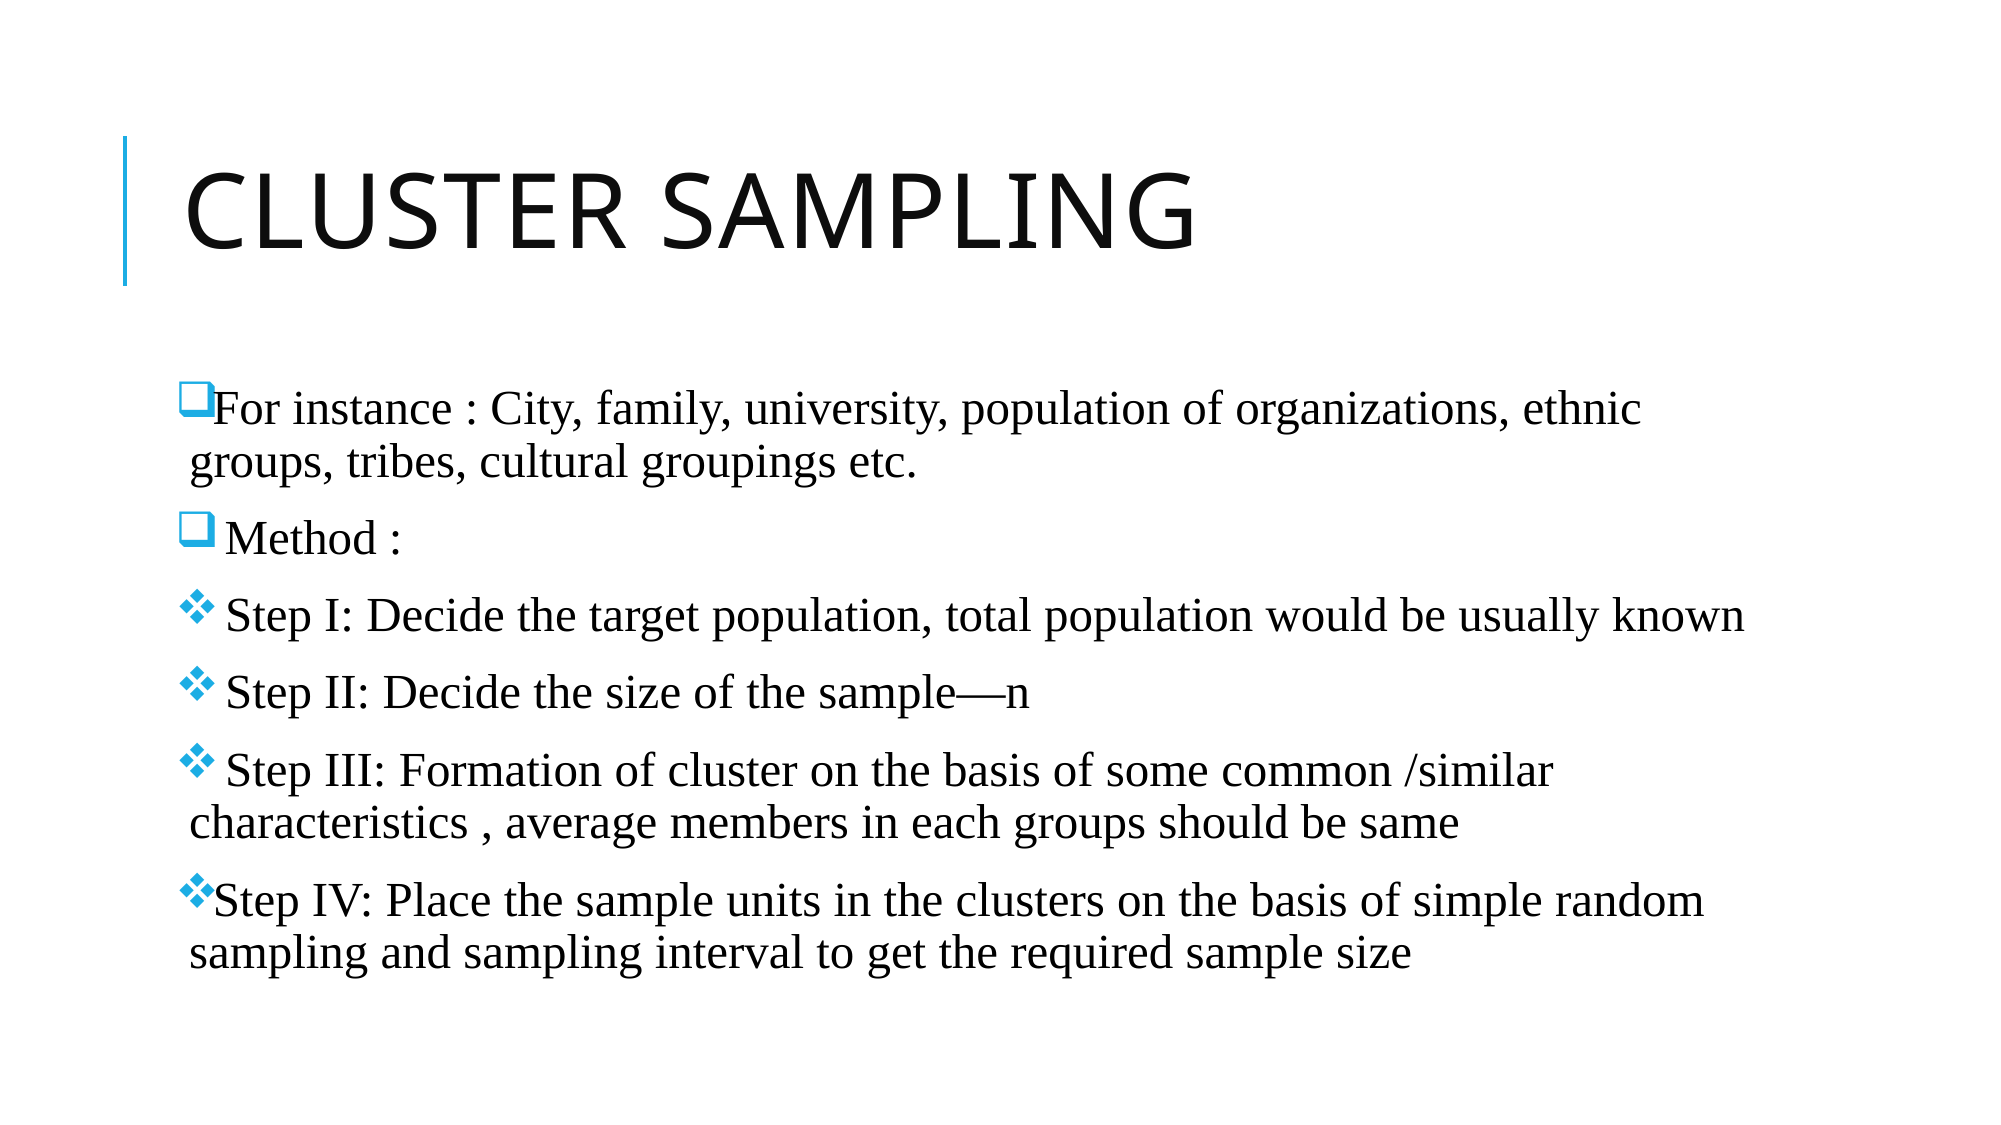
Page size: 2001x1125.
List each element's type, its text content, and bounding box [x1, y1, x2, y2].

title Cluster sampling [168, 96, 1763, 342]
list For instance : City, family, university, population of organizations, ethnic groups, tribes, cultural groupings etc. Method : Step I: Decide the target population, total population would be usually known Step II: Decide the size of the sample—n Step III: Formation of cluster on the basis of some common /similar characteristics , average members in each groups should be same Step IV: Place the sample units in the clusters on the basis of simple random sampling and sampling interval to get the required sample size [168, 375, 1763, 1035]
